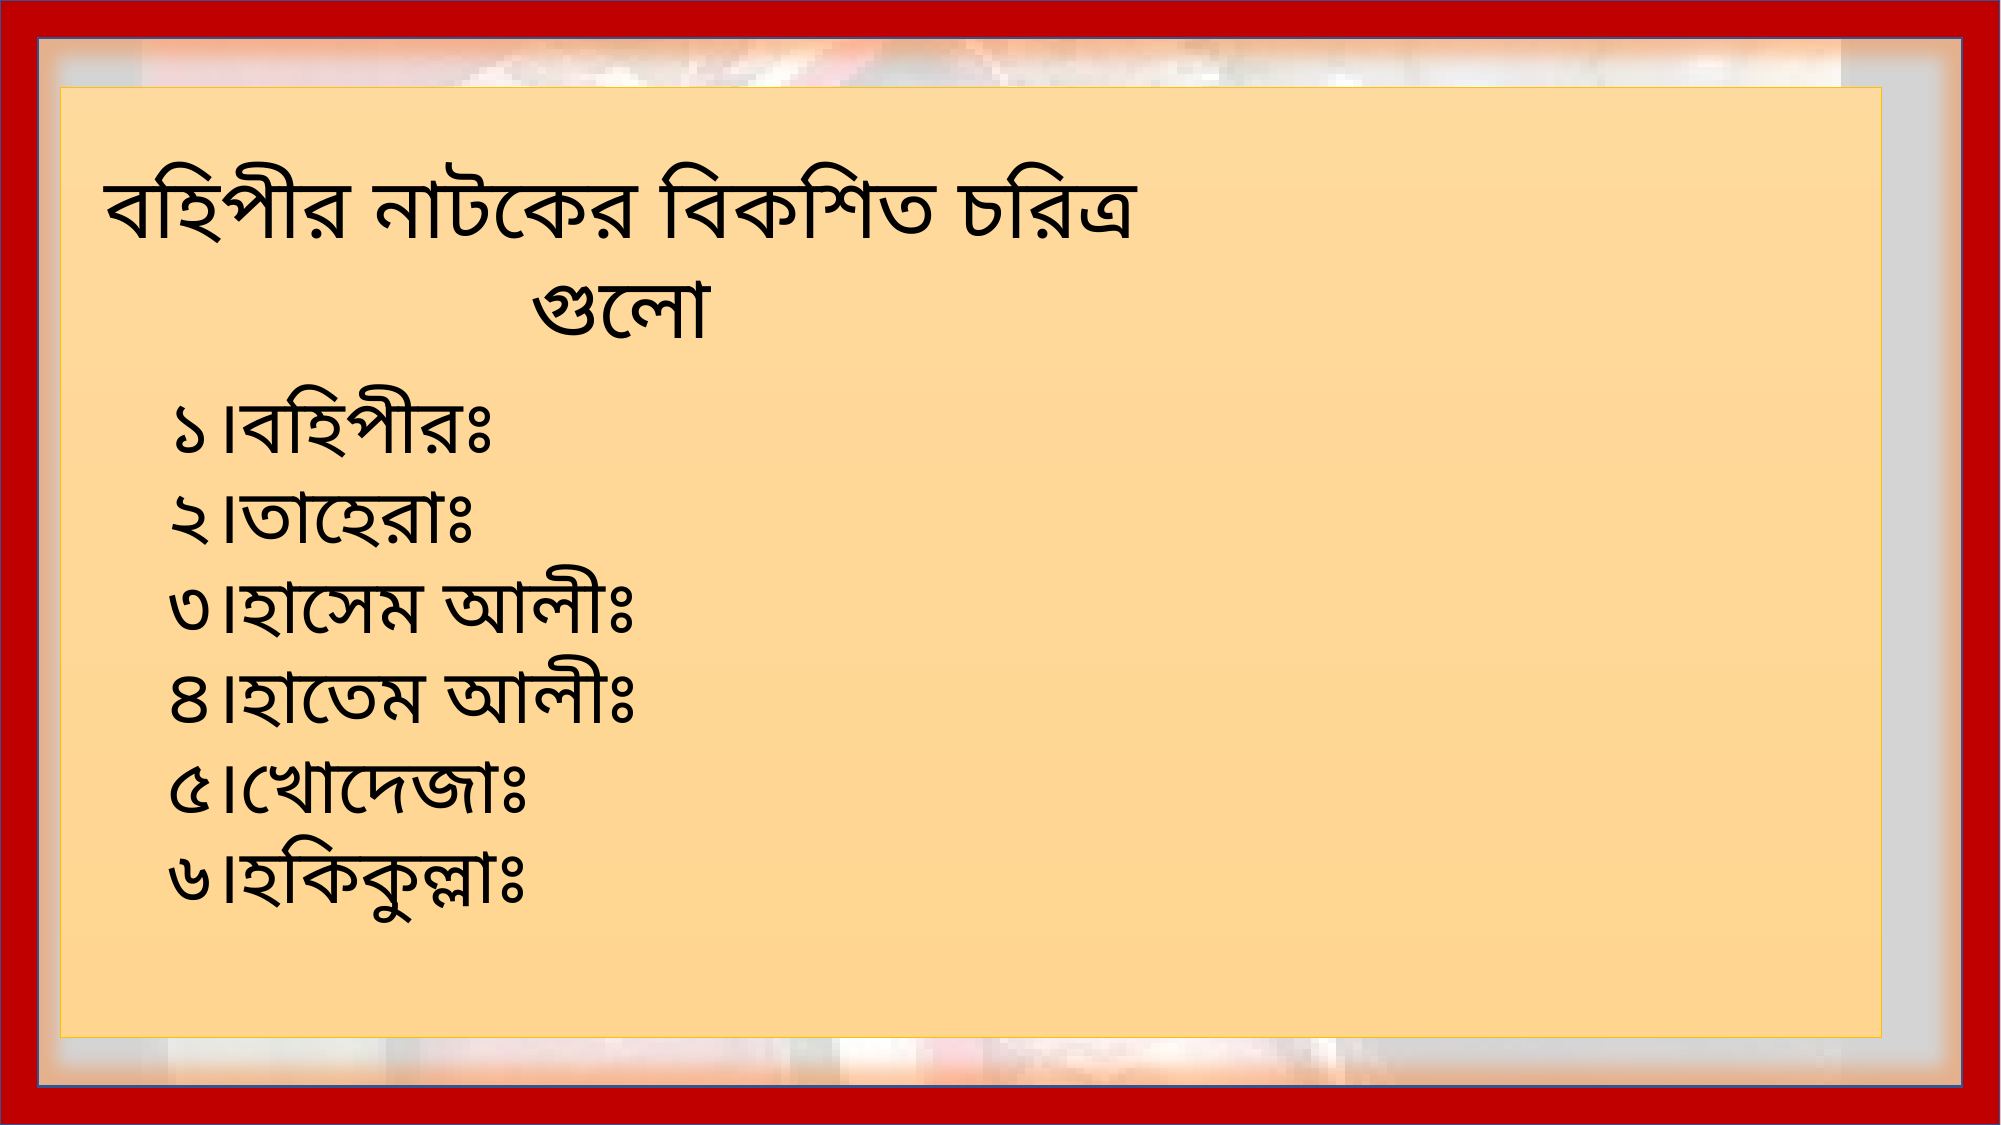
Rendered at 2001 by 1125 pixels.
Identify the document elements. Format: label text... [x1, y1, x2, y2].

text_box [60, 87, 1882, 1038]
text_box বহিপীর নাটকের বিকশিত চরিত্র গুলো [80, 147, 1161, 363]
text_box ১।বহিপীরঃ ২।তাহেরাঃ ৩।হাসেম আলীঃ ৪।হাতেম আলীঃ ৫।খোদেজাঃ ৬।হকিকুল্লাঃ [152, 370, 1089, 926]
